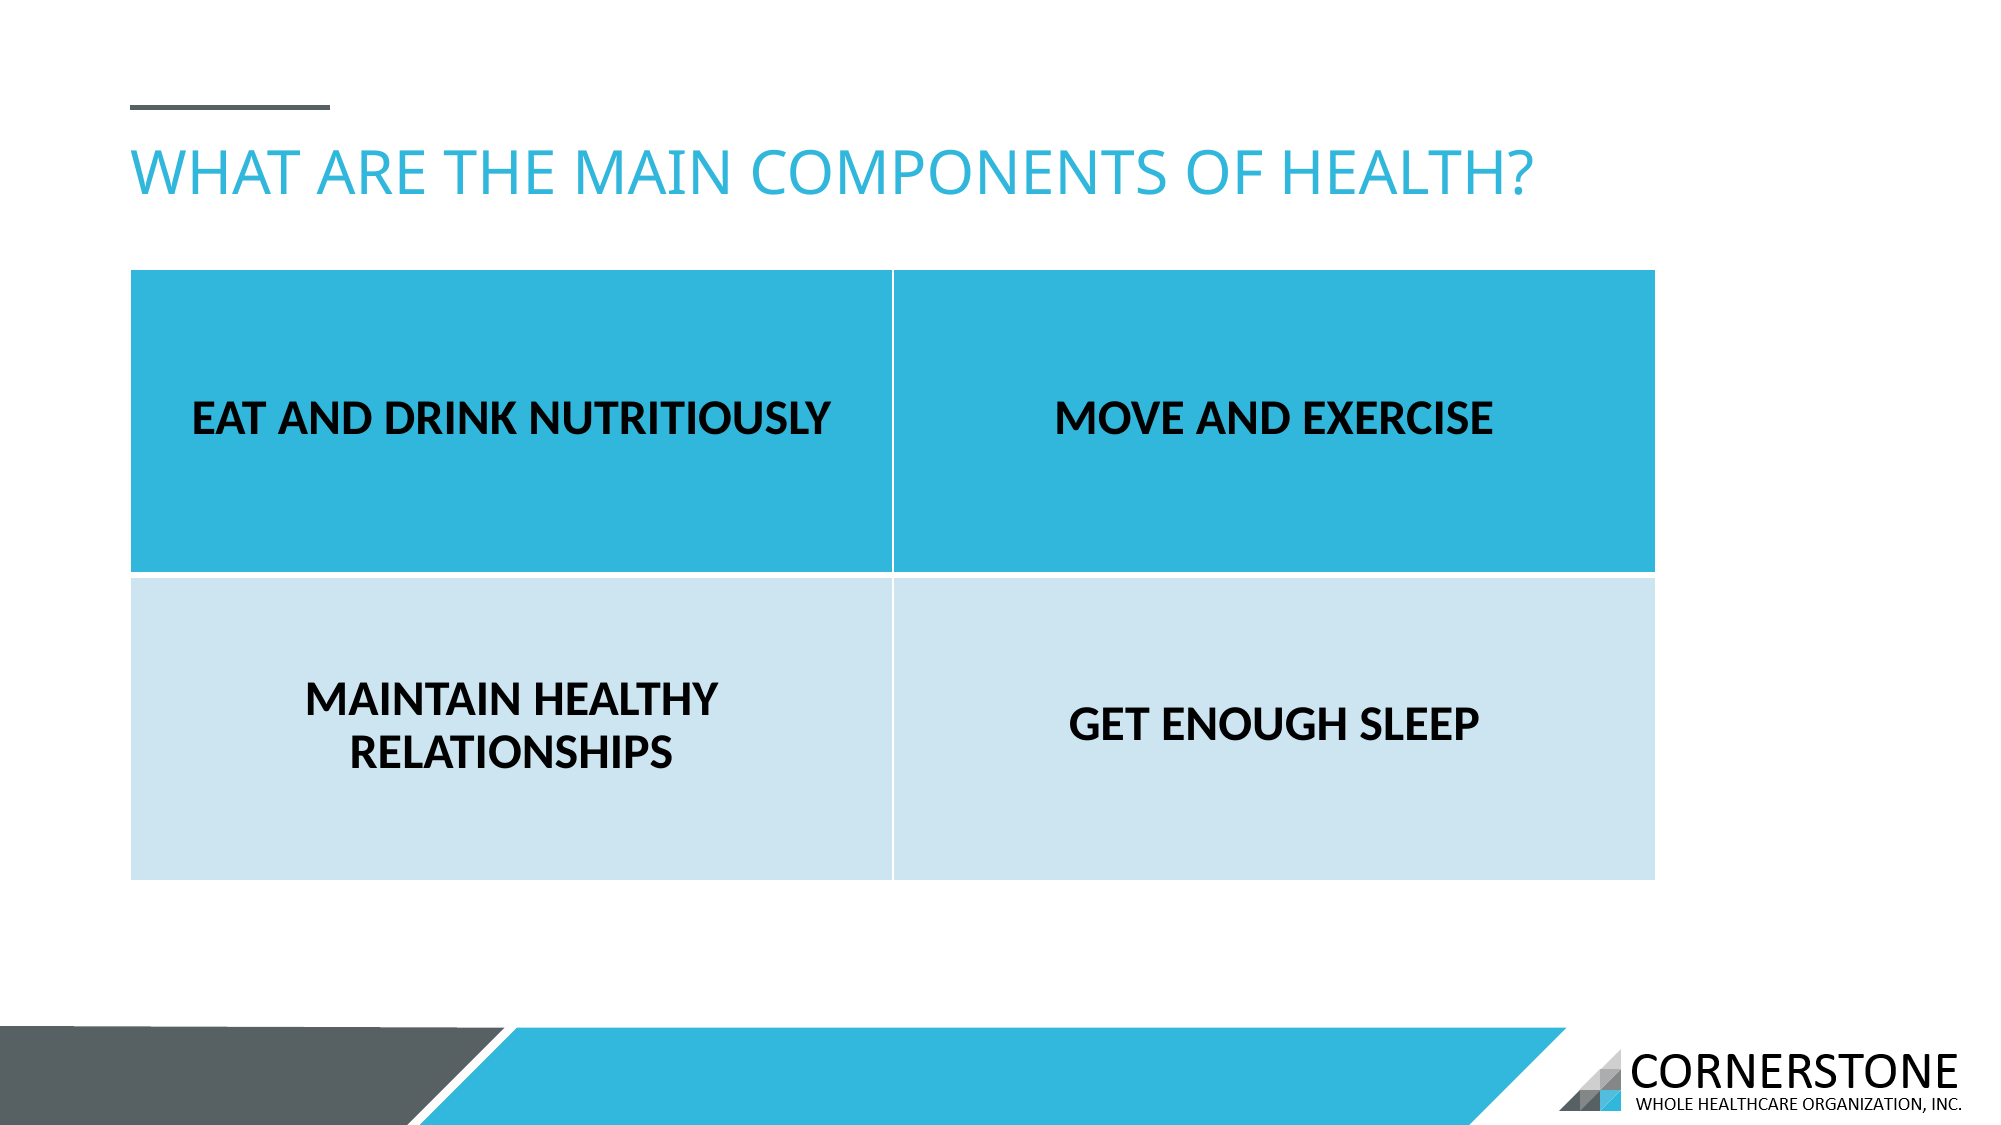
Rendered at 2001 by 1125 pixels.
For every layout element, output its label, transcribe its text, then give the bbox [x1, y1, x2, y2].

picture [1559, 1020, 1993, 1125]
table_header MOVE AND EXERCISE [894, 270, 1655, 572]
table_cell GET ENOUGH SLEEP [894, 578, 1655, 880]
list WHAT ARE THE MAIN COMPONENTS OF HEALTH? [130, 133, 1870, 218]
table_cell MAINTAIN HEALTHY RELATIONSHIPS [131, 578, 892, 880]
table_header EAT AND DRINK NUTRITIOUSLY [131, 270, 892, 572]
